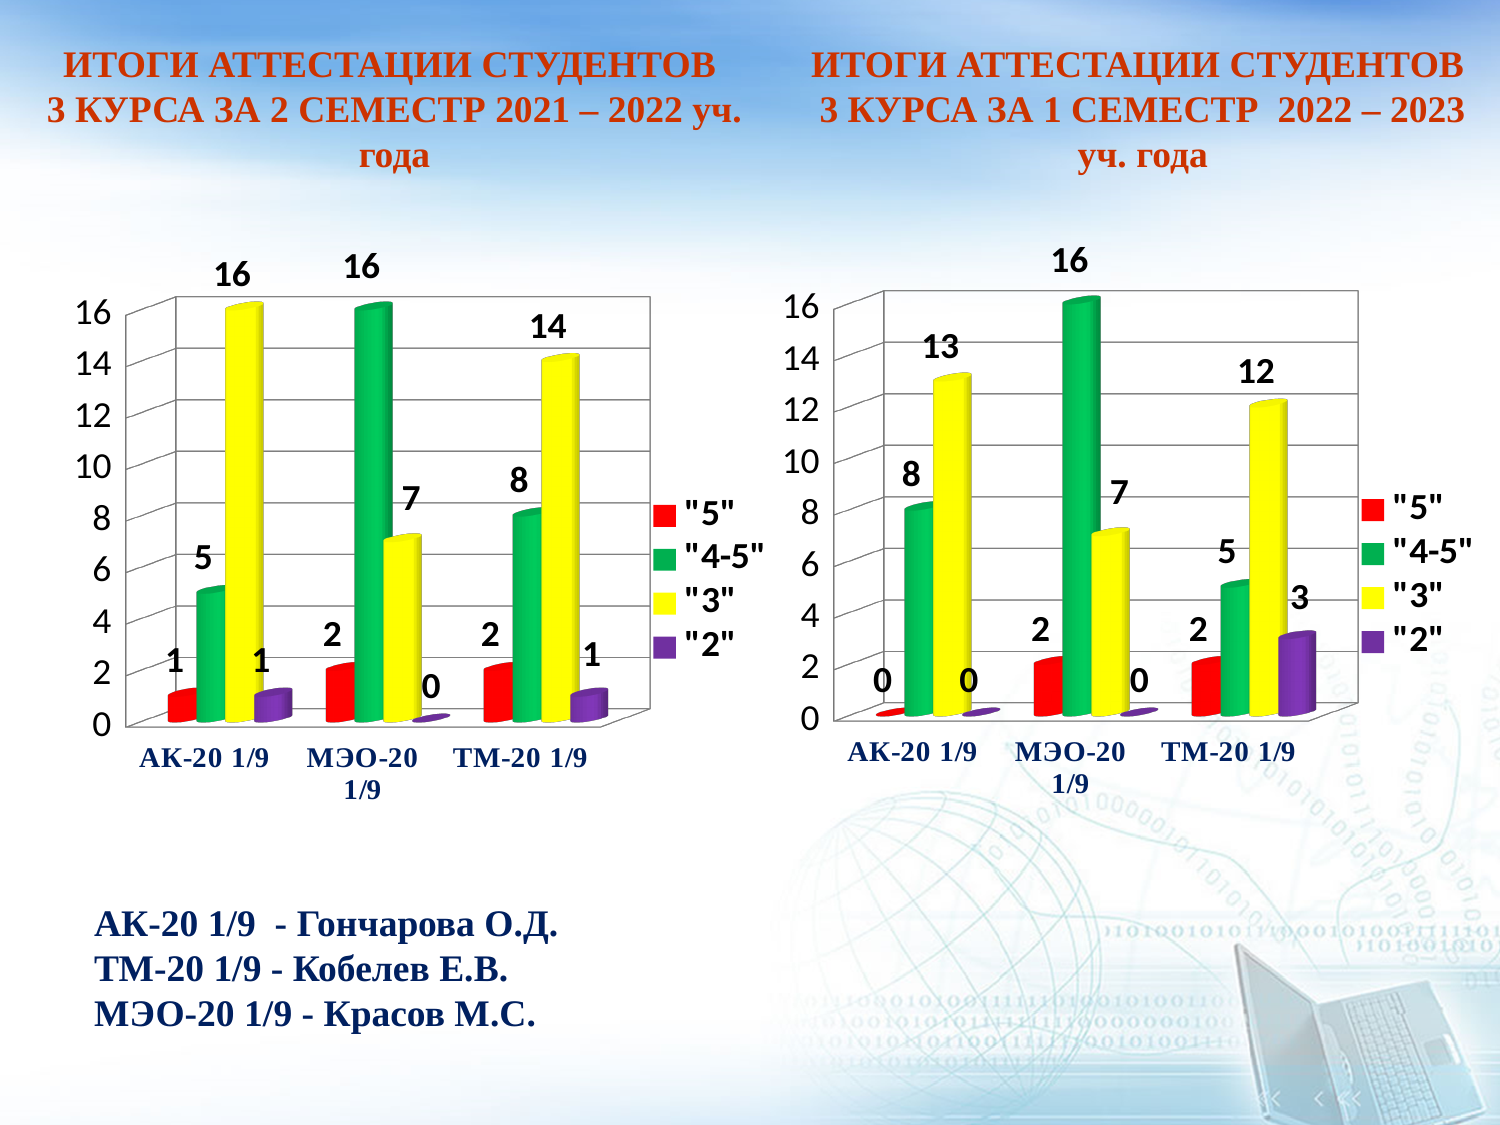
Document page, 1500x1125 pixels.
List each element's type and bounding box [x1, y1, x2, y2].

picture [0, 0, 1500, 1125]
chart [35, 245, 1500, 898]
